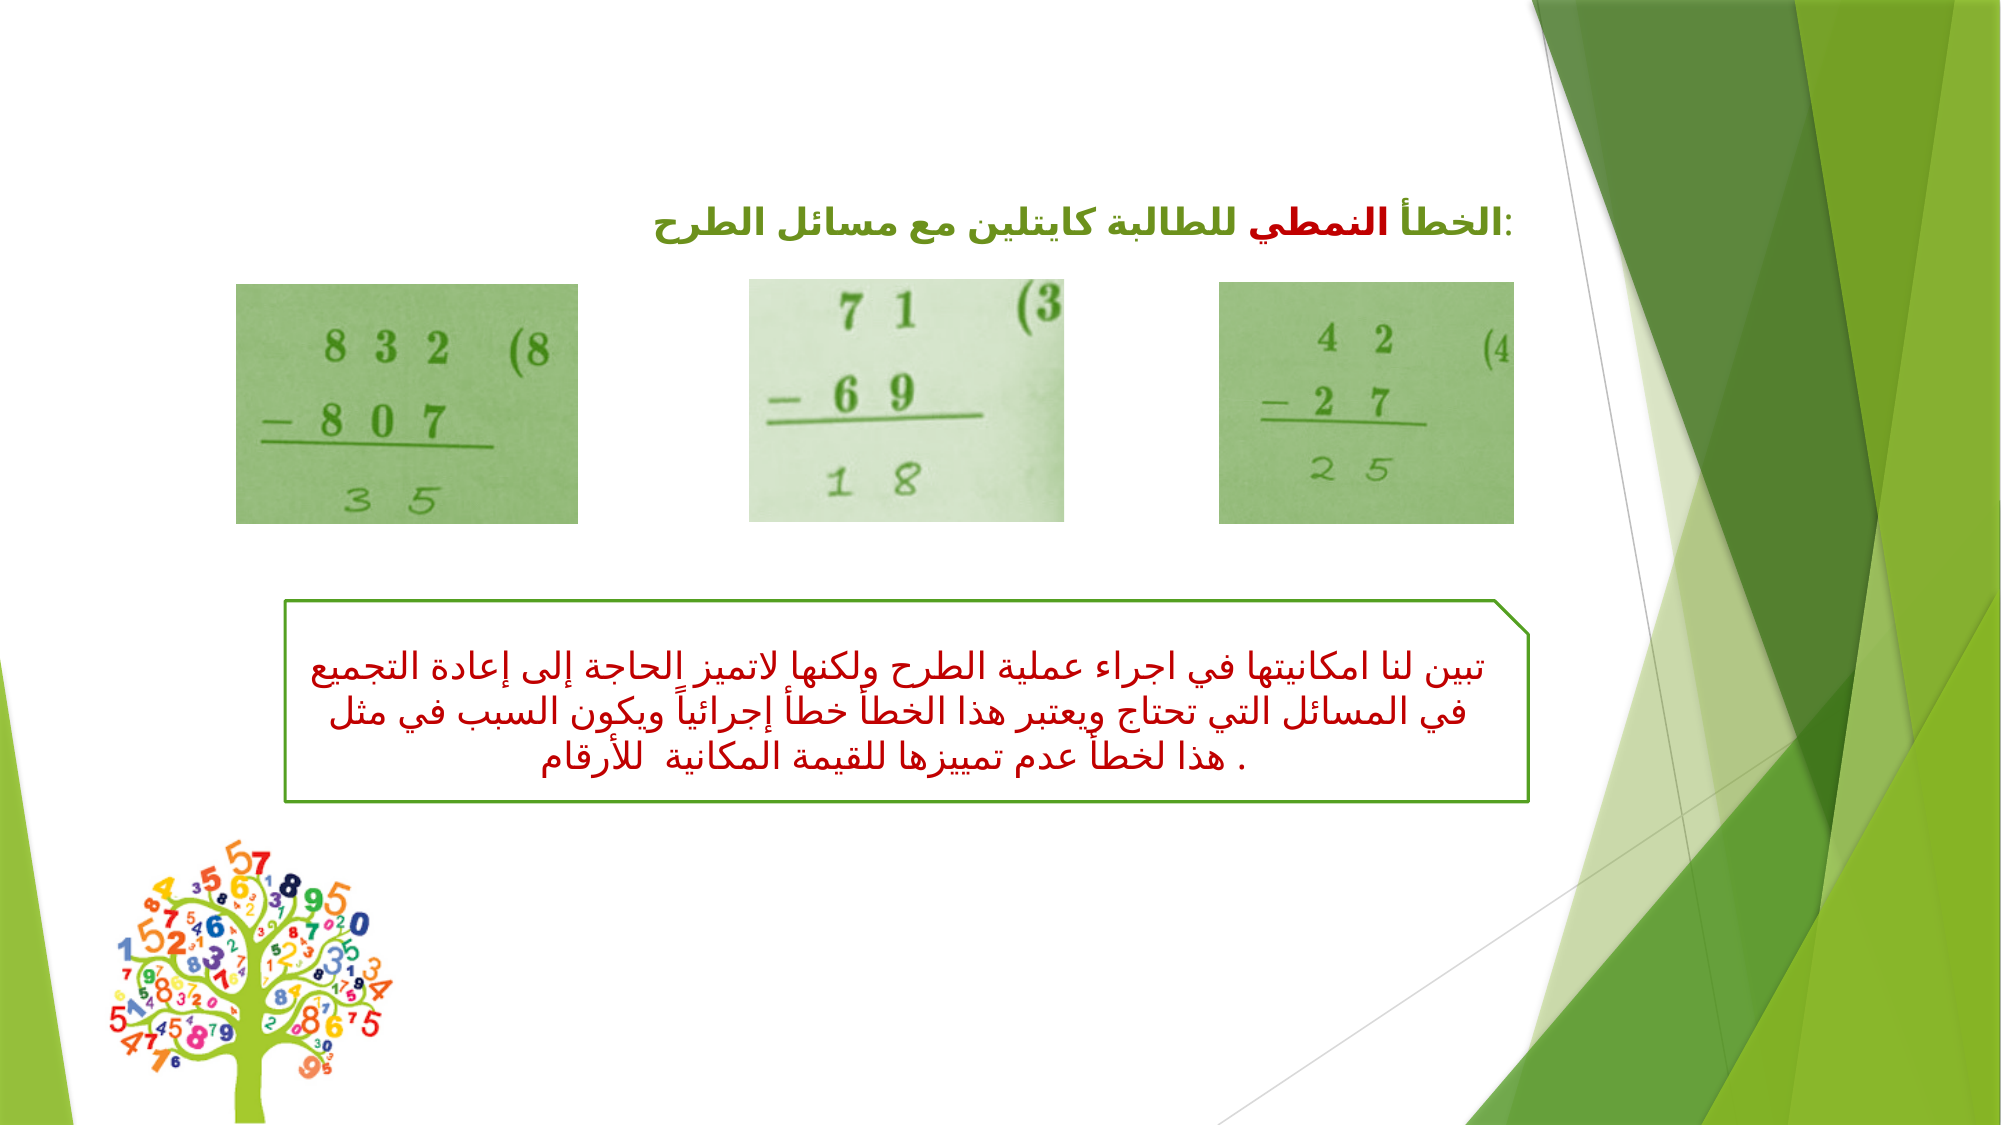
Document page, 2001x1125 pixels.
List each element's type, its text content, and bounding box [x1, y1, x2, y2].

picture [1218, 281, 1514, 524]
text_box الخطأ النمطي للطالبة كايتلين مع مسائل الطرح: [285, 190, 1529, 566]
picture [76, 835, 408, 1125]
picture [748, 278, 1065, 522]
text_box تبين لنا امكانيتها في اجراء عملية الطرح ولكنها لاتميز الحاجة إلى إعادة التجميع في المسائل التي تحتاج ويعتبر هذا الخطأ خطأ إجرائياً ويكون السبب في مثل هذا لخطأ عدم تمييزها للقيمة المكانية للأرقام . [283, 599, 1530, 804]
picture [236, 283, 579, 524]
